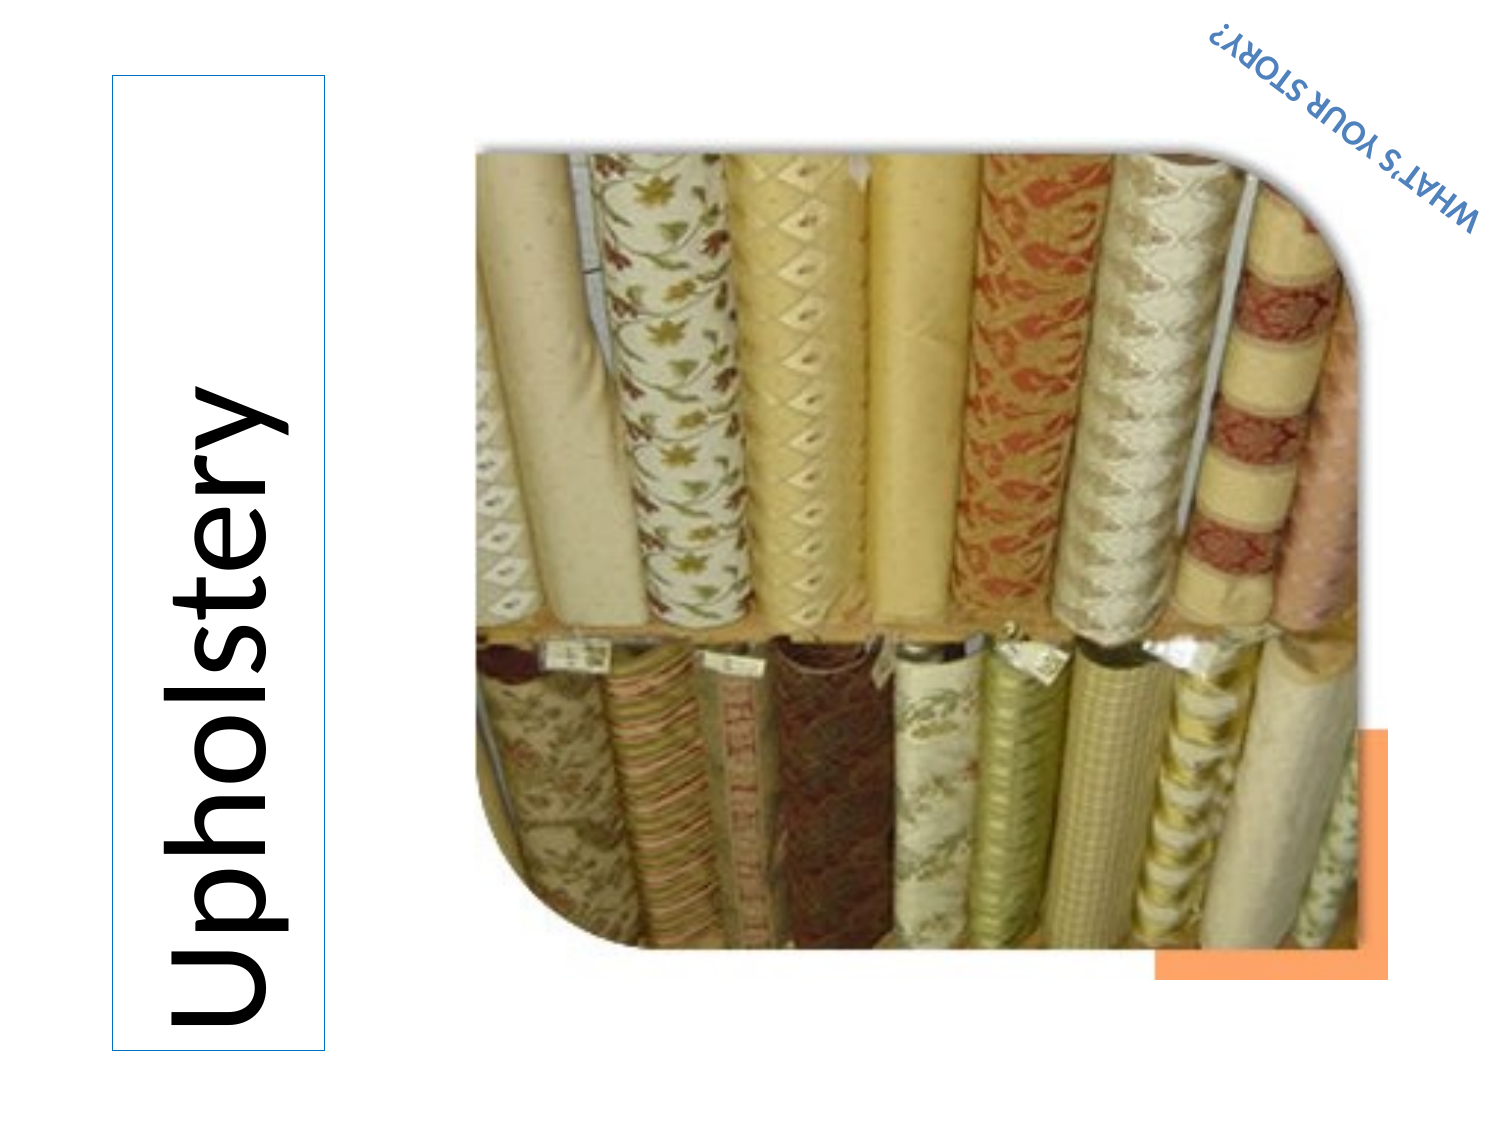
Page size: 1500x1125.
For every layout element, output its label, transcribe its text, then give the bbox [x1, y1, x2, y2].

text_box What’s your story? [1162, 0, 1500, 276]
list Upholstery [112, 75, 325, 1051]
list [474, 137, 1388, 980]
